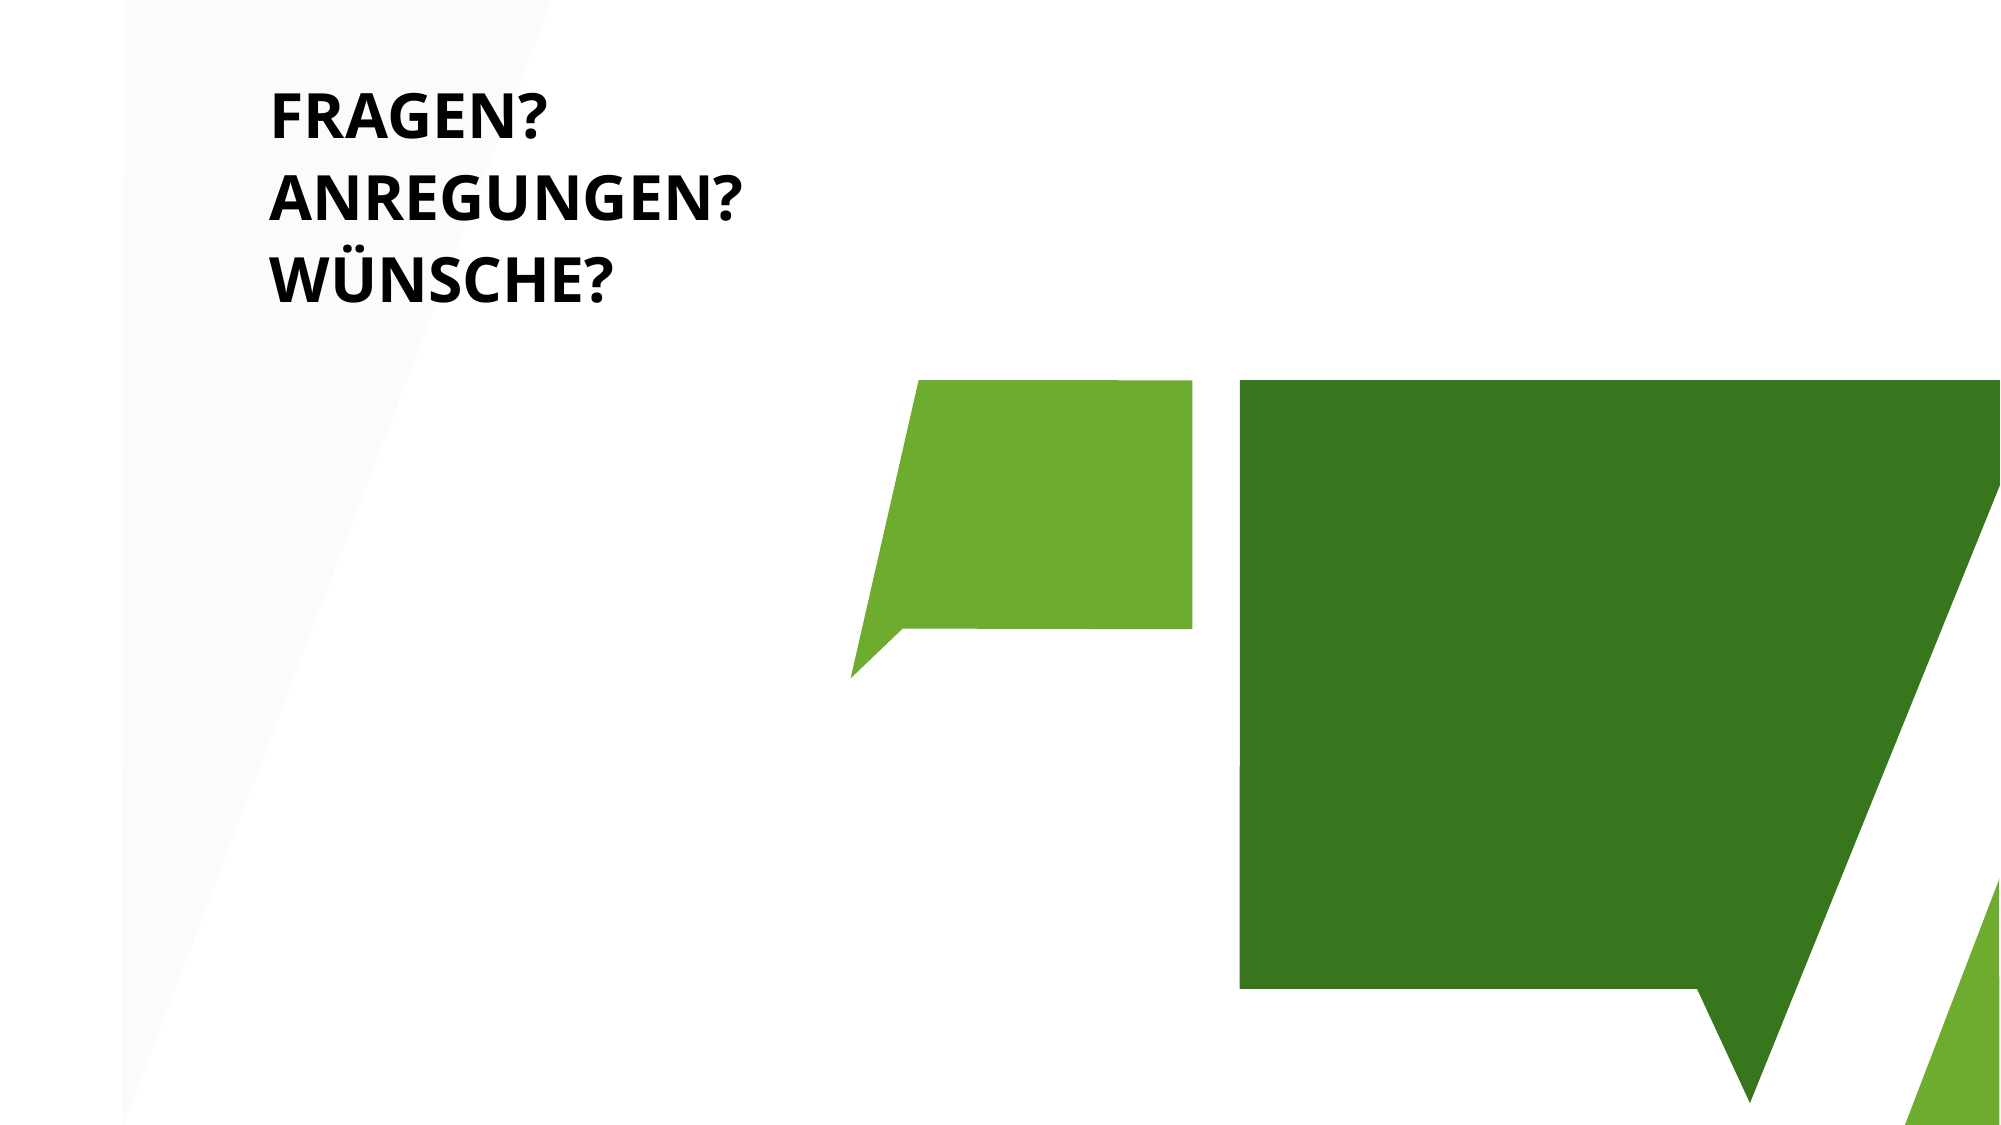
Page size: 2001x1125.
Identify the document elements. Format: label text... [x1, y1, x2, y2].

text_box [850, 380, 1193, 679]
text_box [1239, 380, 2000, 1104]
text_box FRAGEN? ANREGUNGEN? WÜNSCHE? [254, 60, 1046, 215]
